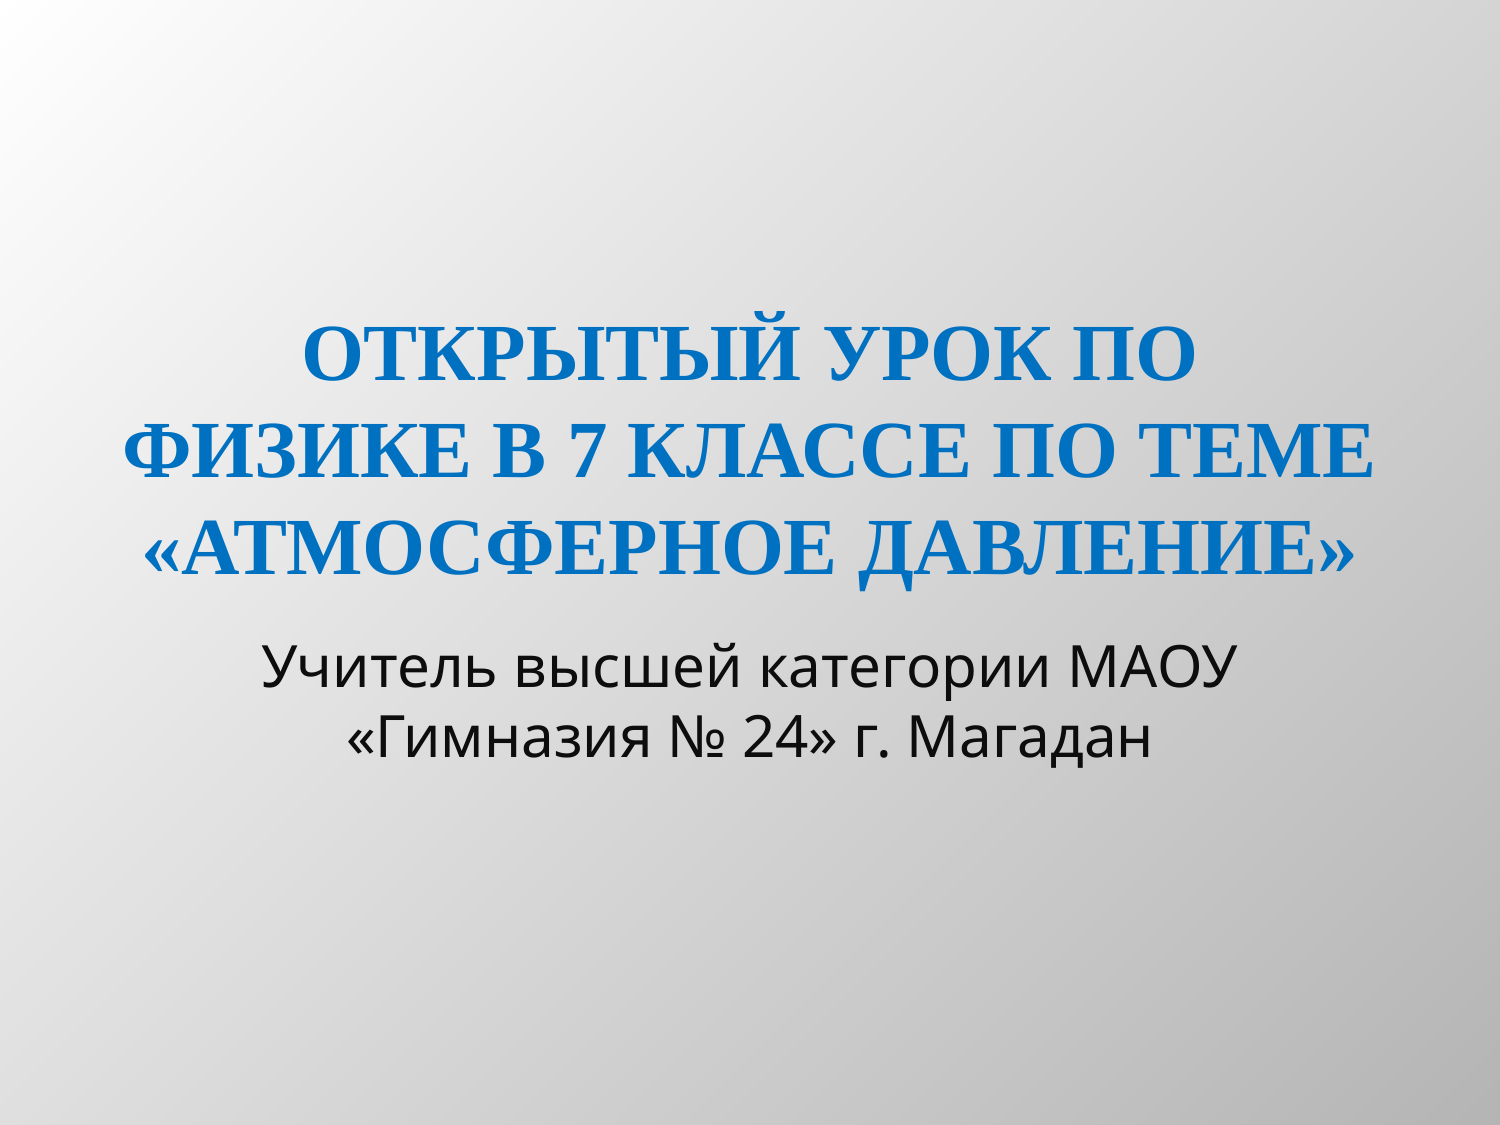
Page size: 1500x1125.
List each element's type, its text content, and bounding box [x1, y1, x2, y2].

subtitle Учитель высшей категории МАОУ «Гимназия № 24» г. Магадан [225, 621, 1275, 834]
title Открытый урок по физике в 7 классе по теме «Атмосферное давление» [112, 267, 1388, 591]
